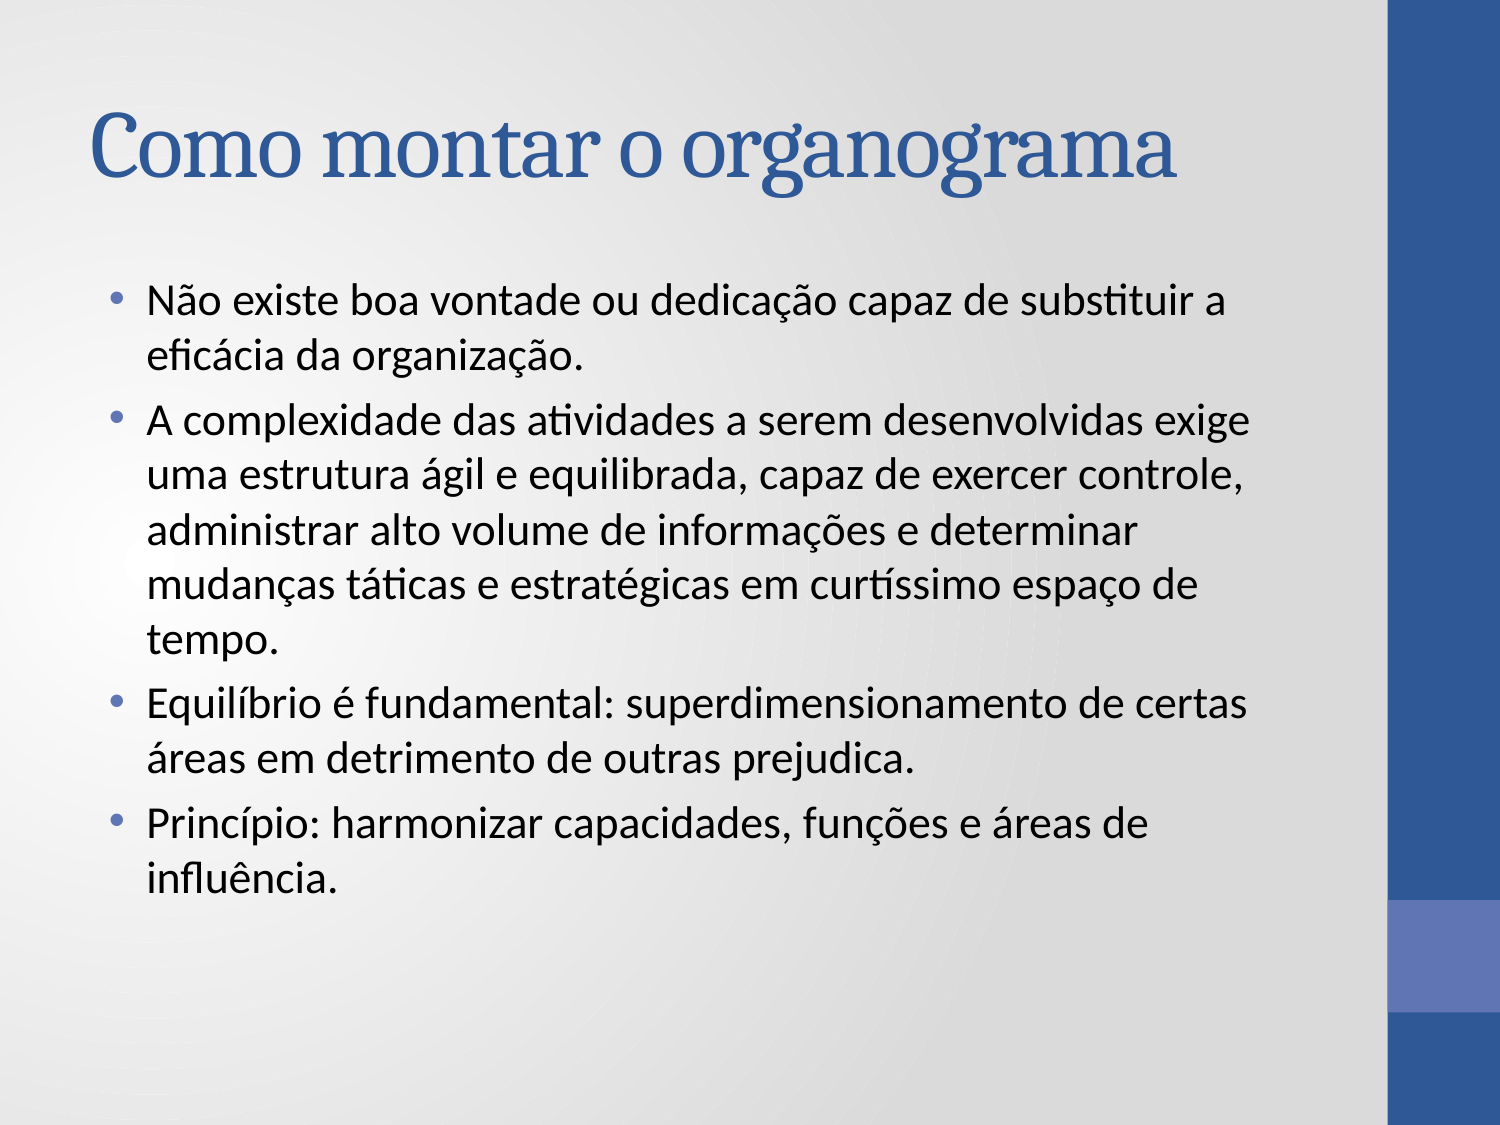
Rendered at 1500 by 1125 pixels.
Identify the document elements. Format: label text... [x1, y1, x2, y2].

title Como montar o organograma [75, 45, 1325, 233]
list Não existe boa vontade ou dedicação capaz de substituir a eficácia da organização. A complexidade das atividades a serem desenvolvidas exige uma estrutura ágil e equilibrada, capaz de exercer controle, administrar alto volume de informações e determinar mudanças táticas e estratégicas em curtíssimo espaço de tempo. Equilíbrio é fundamental: superdimensionamento de certas áreas em detrimento de outras prejudica. Princípio: harmonizar capacidades, funções e áreas de influência. [75, 262, 1325, 1050]
